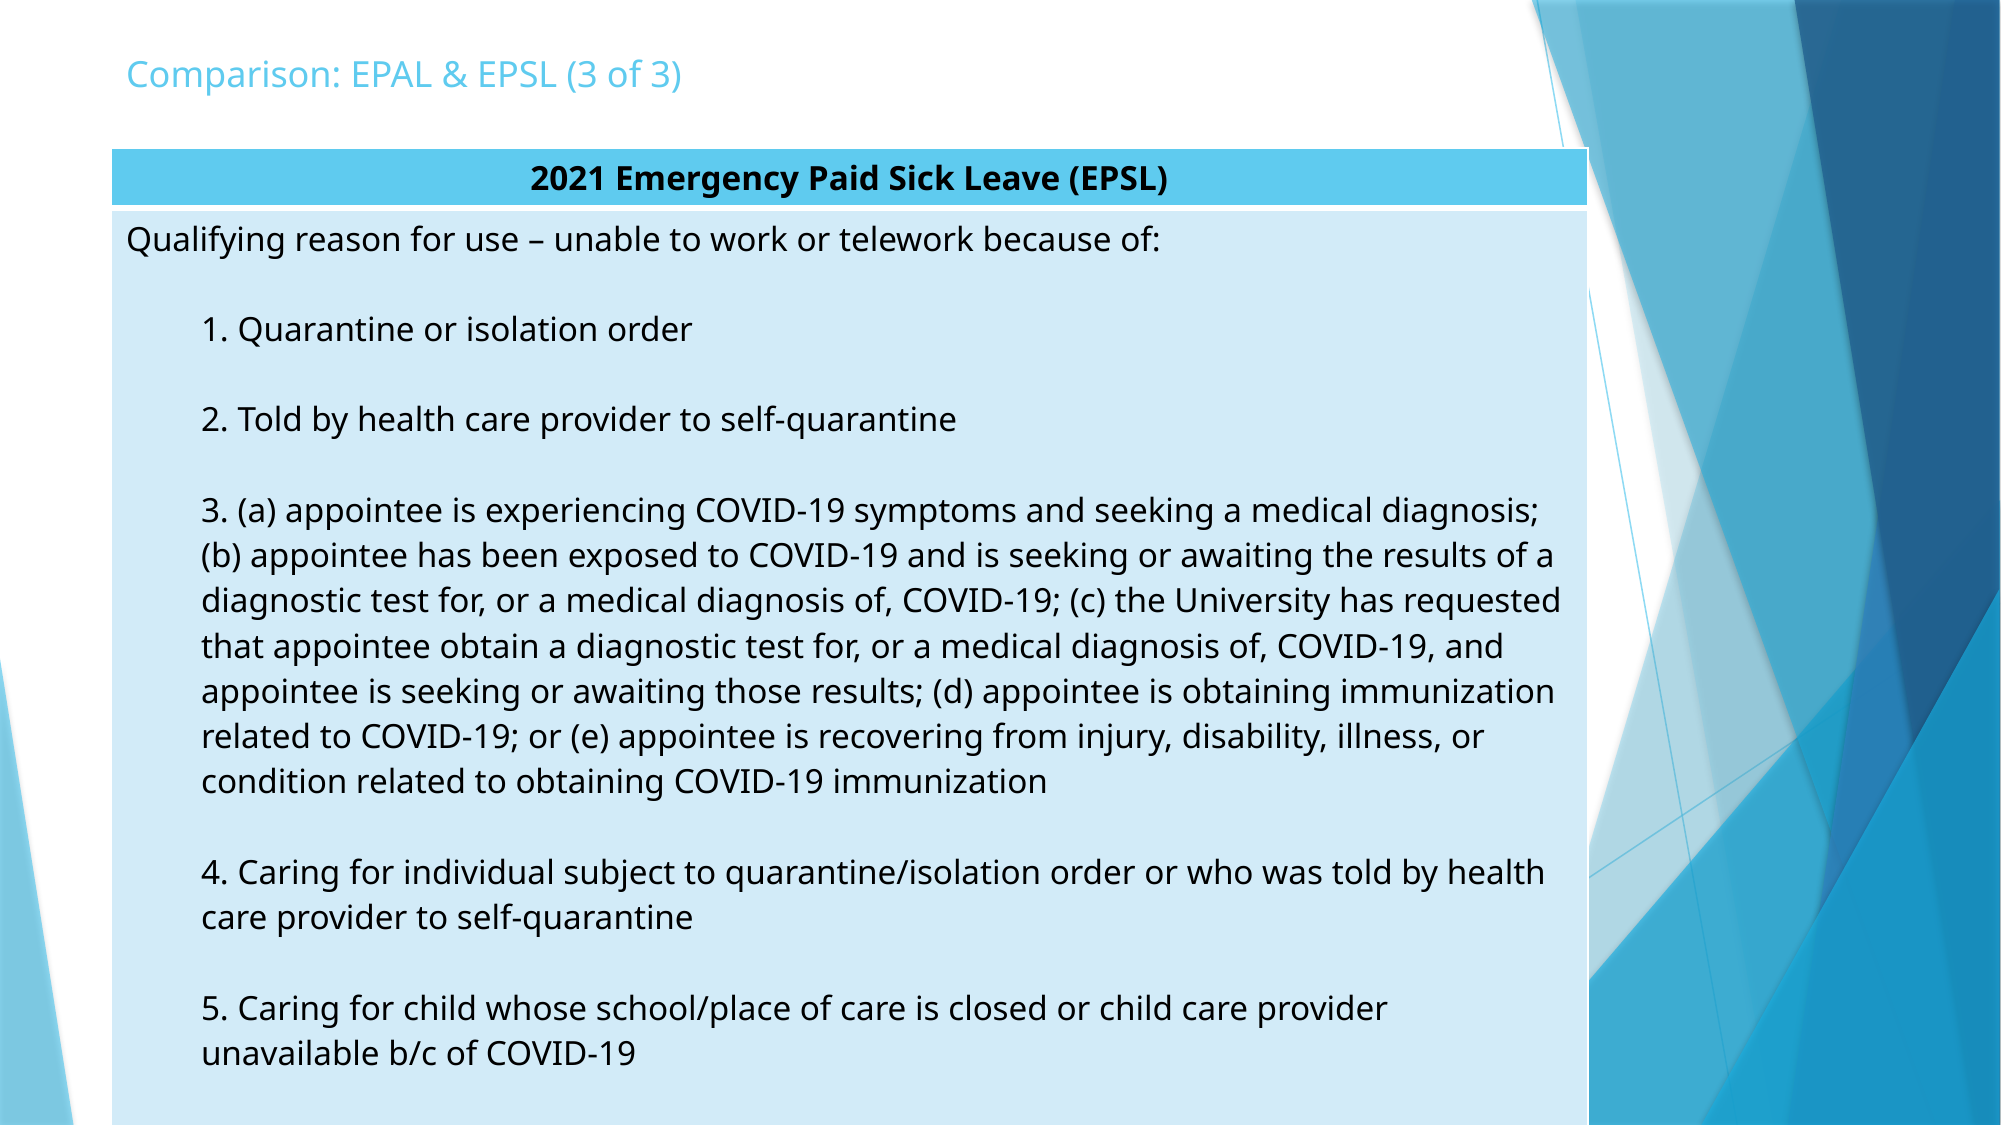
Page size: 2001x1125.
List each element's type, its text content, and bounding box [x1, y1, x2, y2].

table_header 2021 Emergency Paid Sick Leave (EPSL) [112, 149, 1587, 205]
table_cell Qualifying reason for use – unable to work or telework because of: 1. Quarantine or isolation order 2. Told by health care provider to self-quarantine 3. (a) appointee is experiencing COVID-19 symptoms and seeking a medical diagnosis; (b) appointee has been exposed to COVID-19 and is seeking or awaiting the results of a diagnostic test for, or a medical diagnosis of, COVID-19; (c) the University has requested that appointee obtain a diagnostic test for, or a medical diagnosis of, COVID-19, and appointee is seeking or awaiting those results; (d) appointee is obtaining immunization related to COVID-19; or (e) appointee is recovering from injury, disability, illness, or condition related to obtaining COVID-19 immunization 4. Caring for individual subject to quarantine/isolation order or who was told by health care provider to self-quarantine 5. Caring for child whose school/place of care is closed or child care provider unavailable b/c of COVID-19 6. Other substantially similar condition specified by HHS Secretary [112, 211, 1587, 1125]
title Comparison: EPAL & EPSL (3 of 3) [111, 44, 1522, 147]
